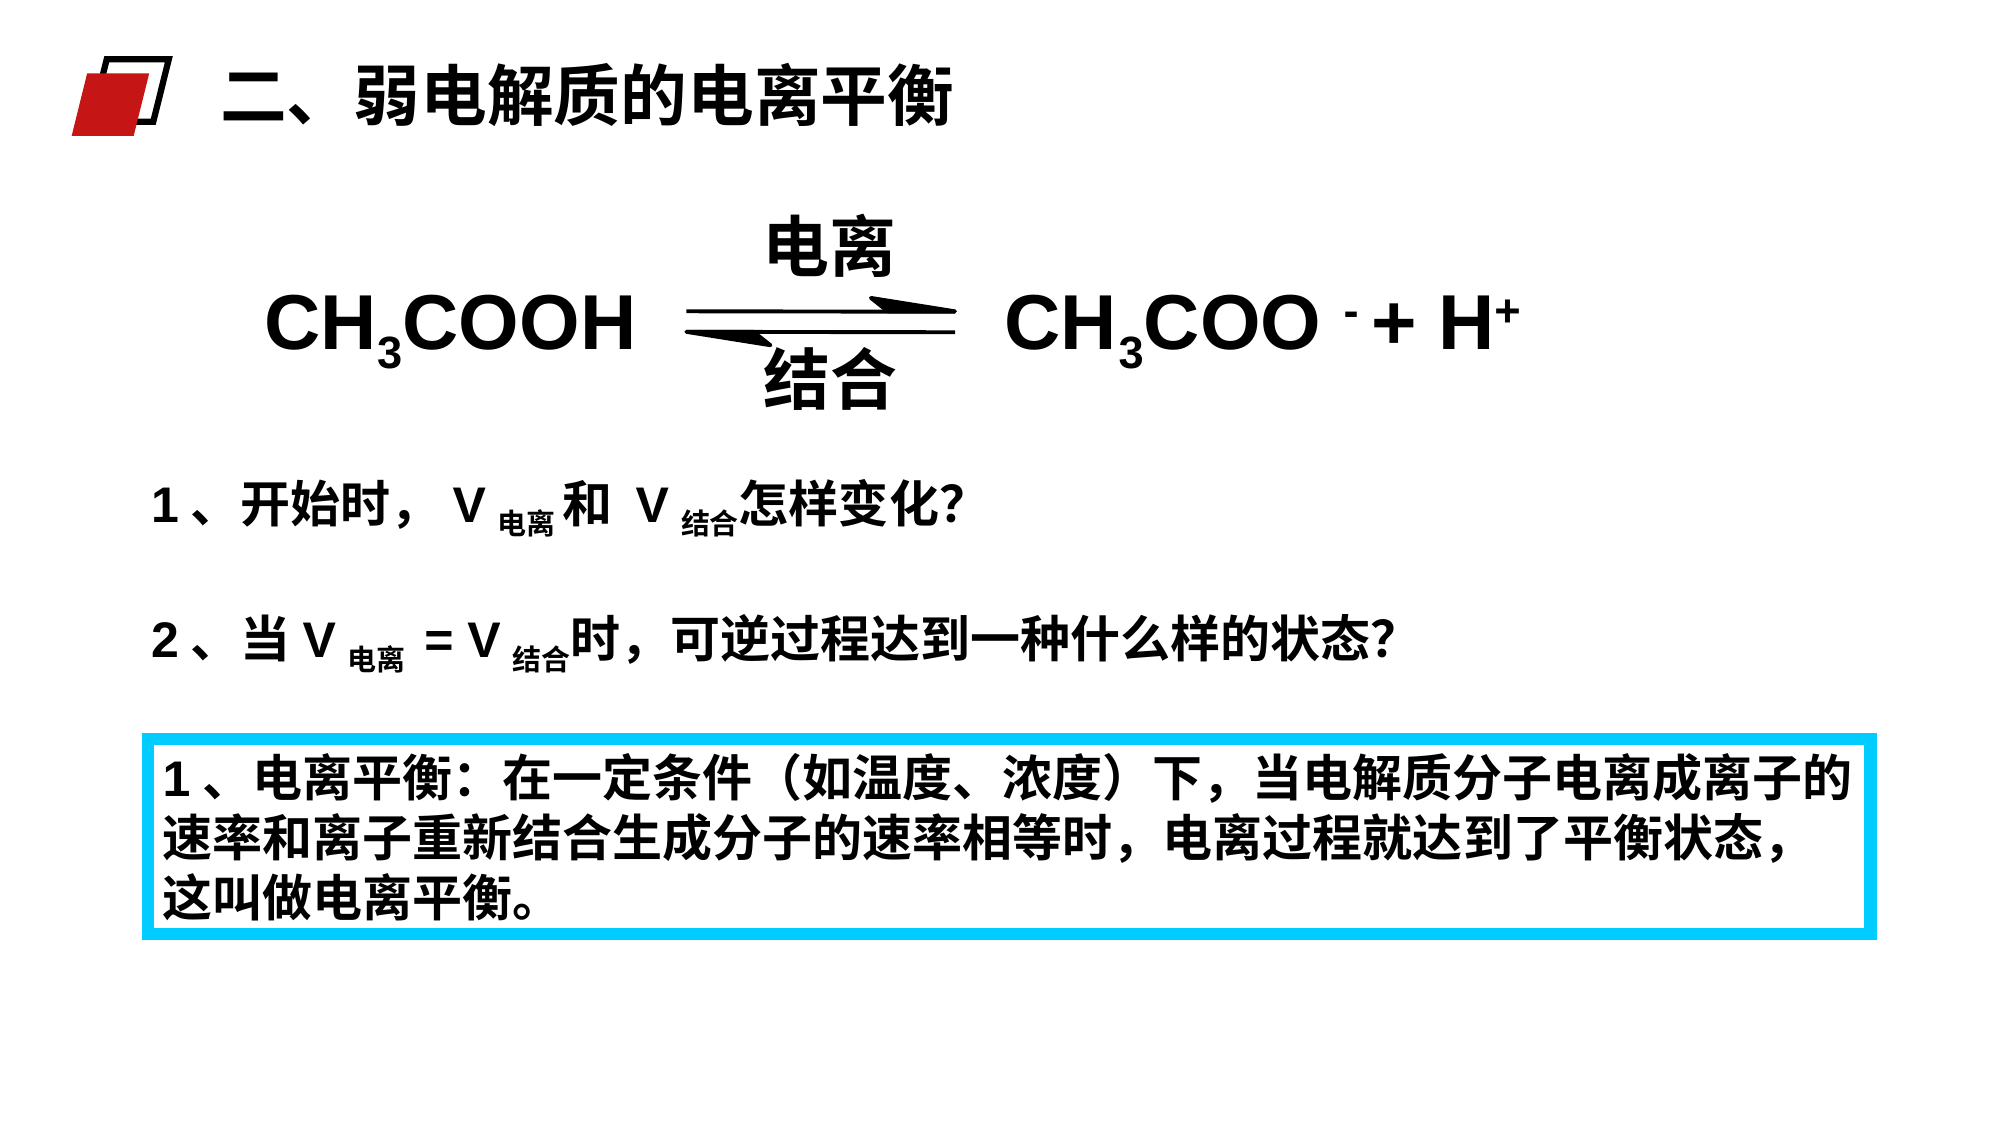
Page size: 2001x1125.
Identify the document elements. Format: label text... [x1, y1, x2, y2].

text_box 二、弱电解质的电离平衡 [205, 46, 1343, 141]
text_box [27, 196, 1883, 427]
text_box 1、电离平衡：在一定条件（如温度、浓度）下，当电解质分子电离成离子的速率和离子重新结合生成分子的速率相等时，电离过程就达到了平衡状态，这叫做电离平衡。 [147, 739, 1871, 934]
text_box 2、当V电离 = V结合时，可逆过程达到一种什么样的状态？ [108, 600, 2000, 684]
text_box 1、开始时，V电离 和 V结合怎样变化？ [108, 464, 2000, 548]
